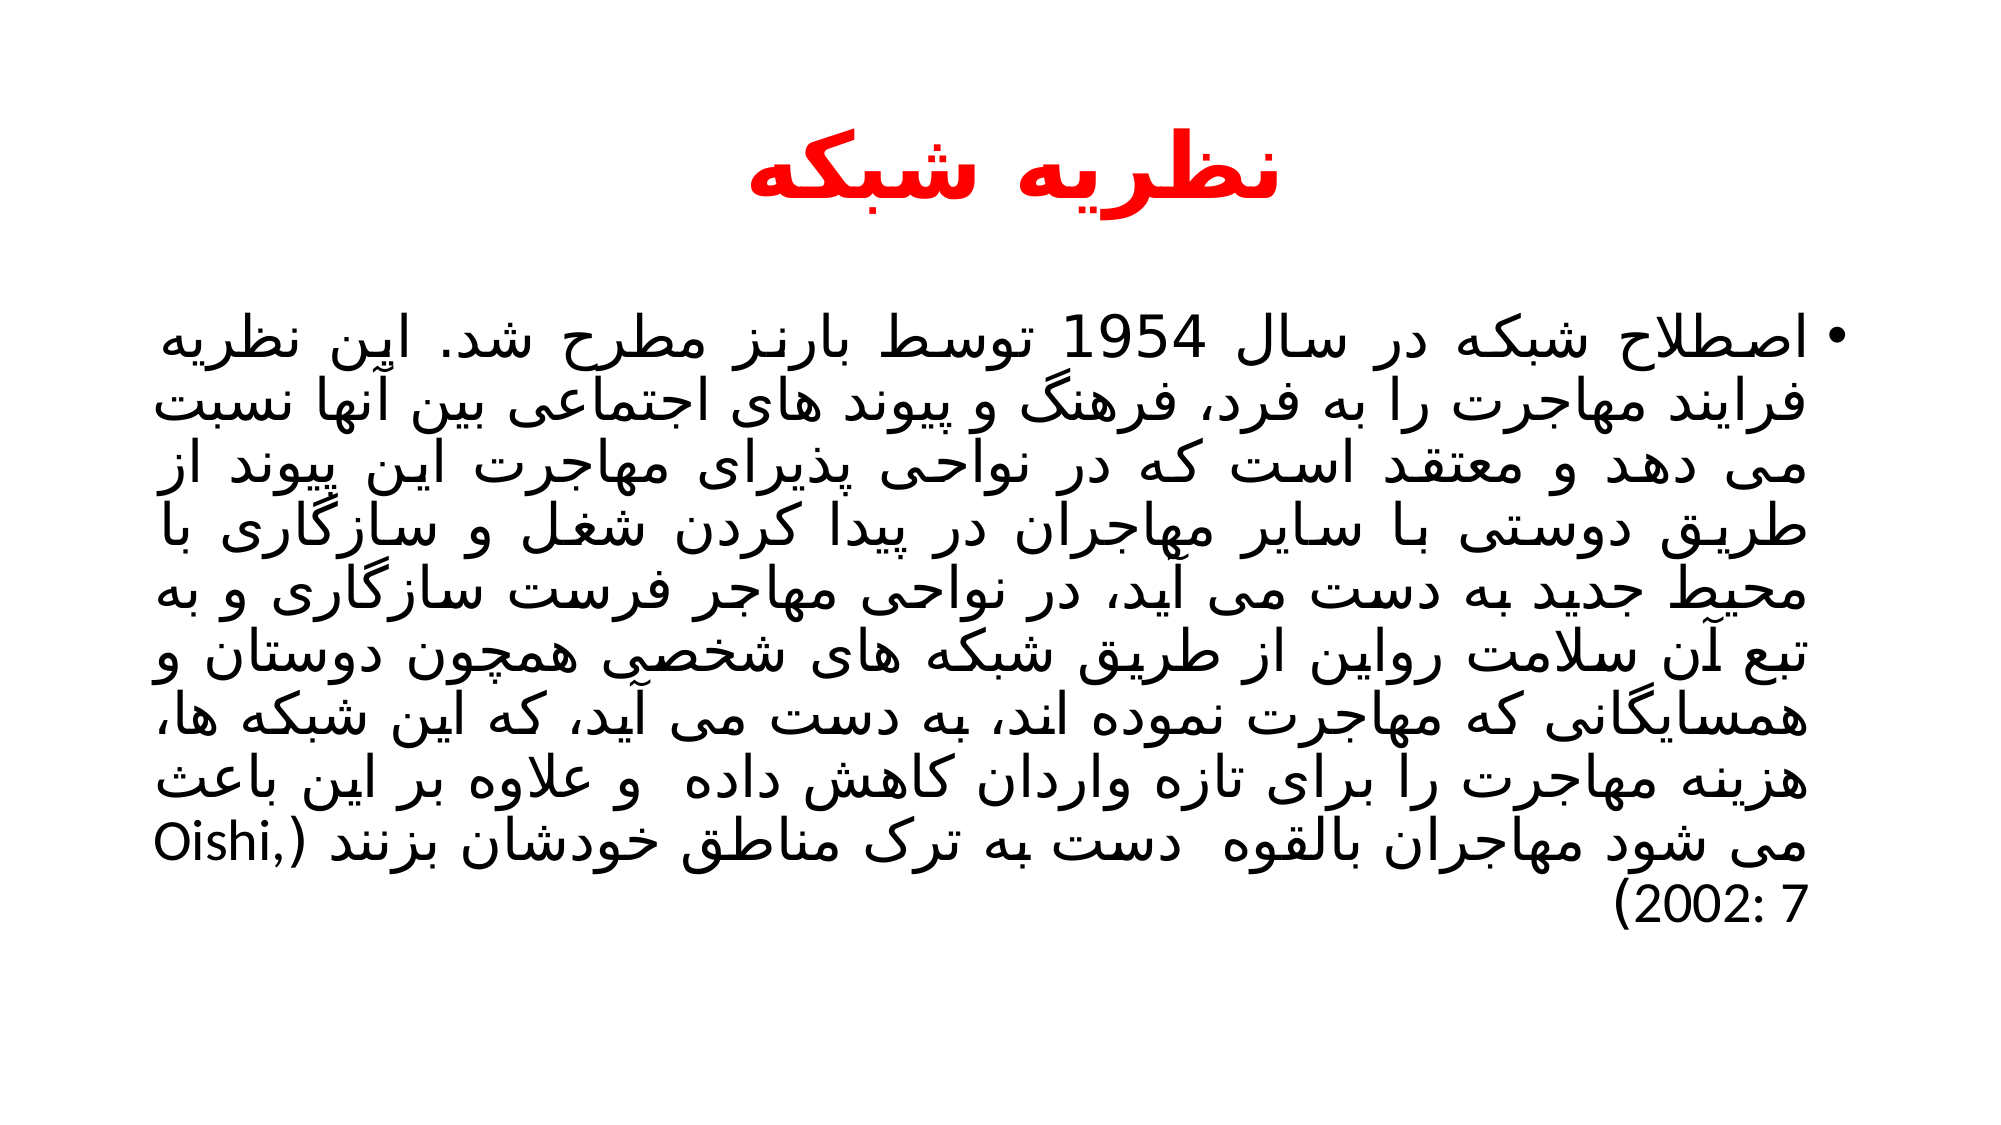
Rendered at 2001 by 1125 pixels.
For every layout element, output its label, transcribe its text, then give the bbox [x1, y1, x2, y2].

title نظریه شبکه [137, 59, 1863, 278]
list اصطلاح شبکه در سال 1954 توسط بارنز مطرح شد. این نظریه فرایند مهاجرت را به فرد، فرهنگ و پیوند های اجتماعی بین آنها نسبت می دهد و معتقد است که در نواحی پذیرای مهاجرت این پیوند از طریق دوستی با سایر مهاجران در پیدا کردن شغل و سازگاری با محیط جدید به دست می آید، در نواحی مهاجر فرست سازگاری و به تبع آن سلامت رواین از طریق شبکه های شخصی همچون دوستان و همسایگانی که مهاجرت نموده اند، به دست می آید، که این شبکه ها، هزینه مهاجرت را برای تازه واردان کاهش داده و علاوه بر این باعث می شود مهاجران بالقوه دست به ترک مناطق خودشان بزنند (Oishi, 2002: 7) [137, 299, 1863, 1014]
